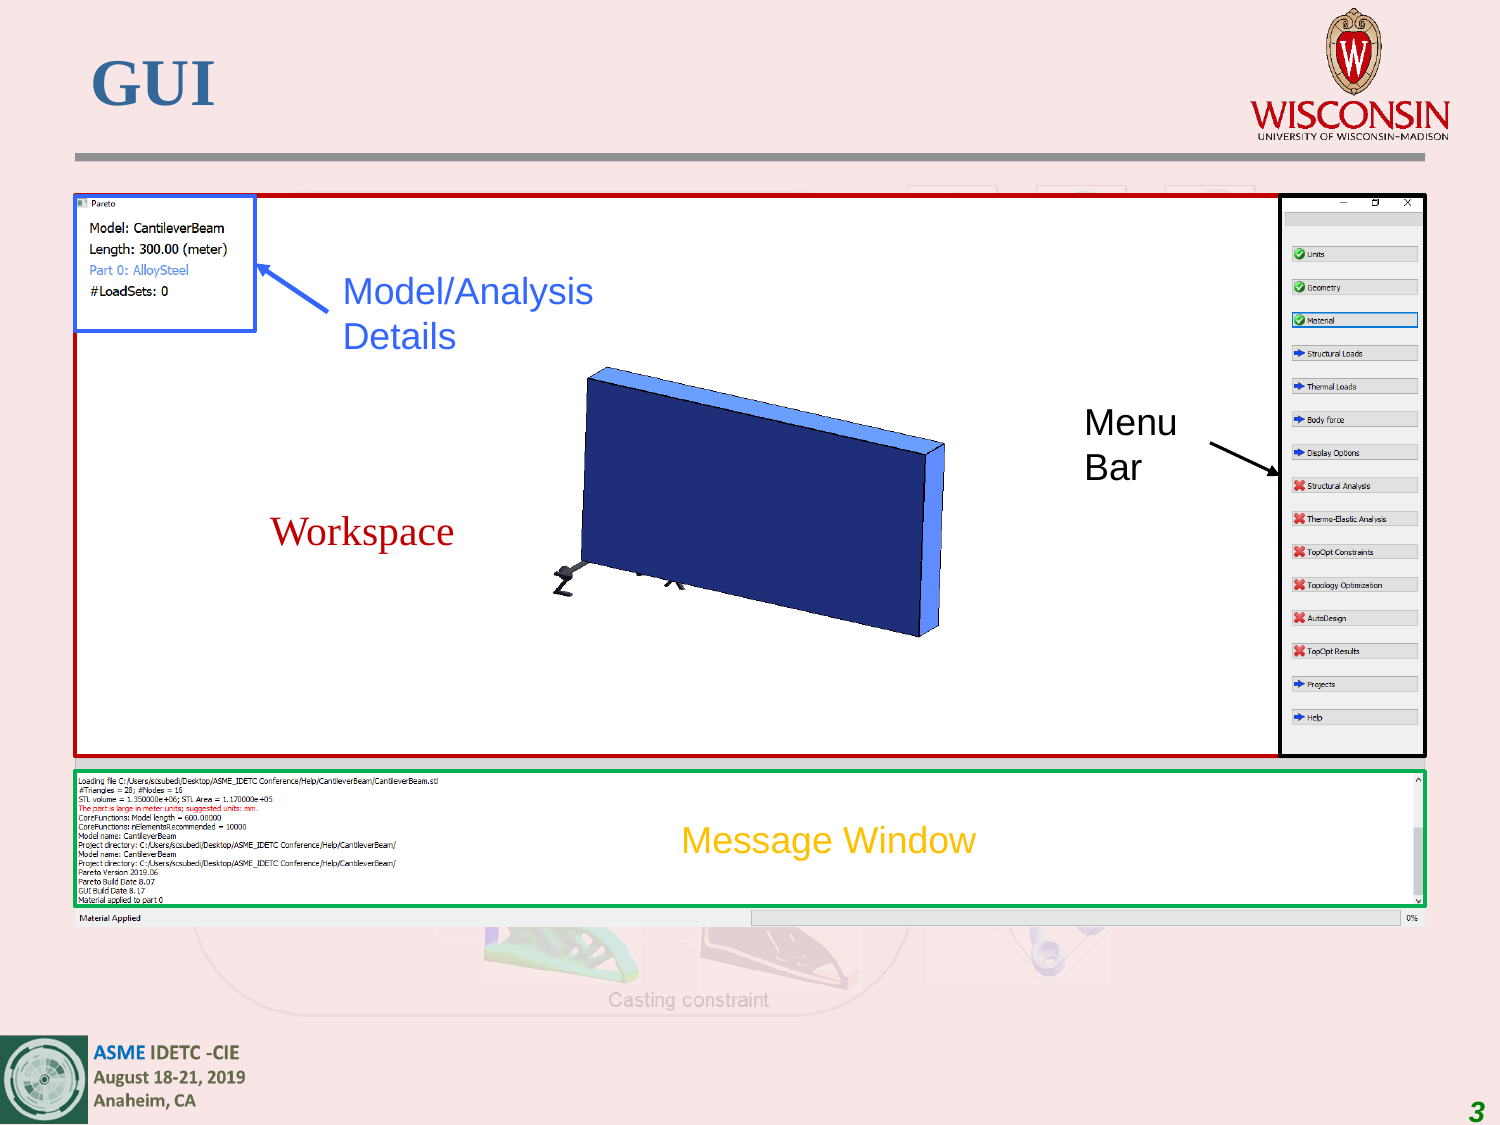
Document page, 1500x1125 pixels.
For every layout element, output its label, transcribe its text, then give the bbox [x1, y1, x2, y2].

picture [1250, 8, 1450, 140]
picture [0, 1032, 257, 1124]
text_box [254, 263, 329, 314]
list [74, 195, 1426, 928]
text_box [1209, 443, 1281, 477]
title GUI [75, 37, 1425, 121]
slide_number 3 [1412, 1085, 1500, 1124]
